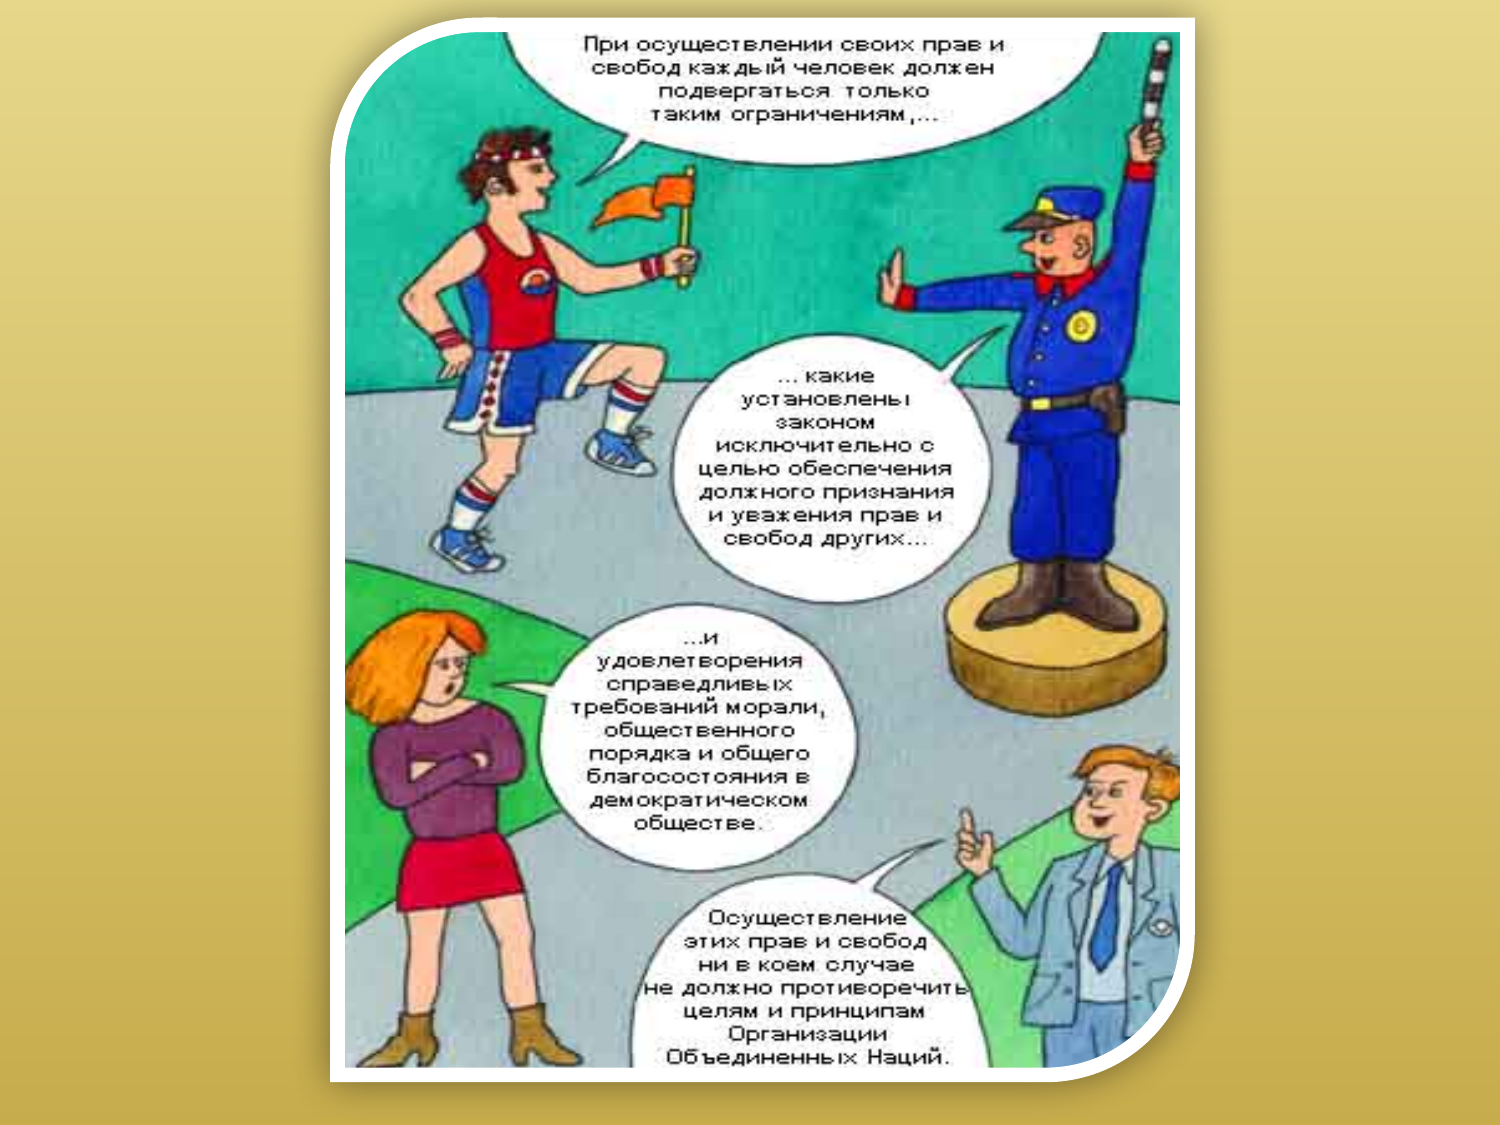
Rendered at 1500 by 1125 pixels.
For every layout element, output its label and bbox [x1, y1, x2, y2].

picture [337, 24, 1188, 1076]
